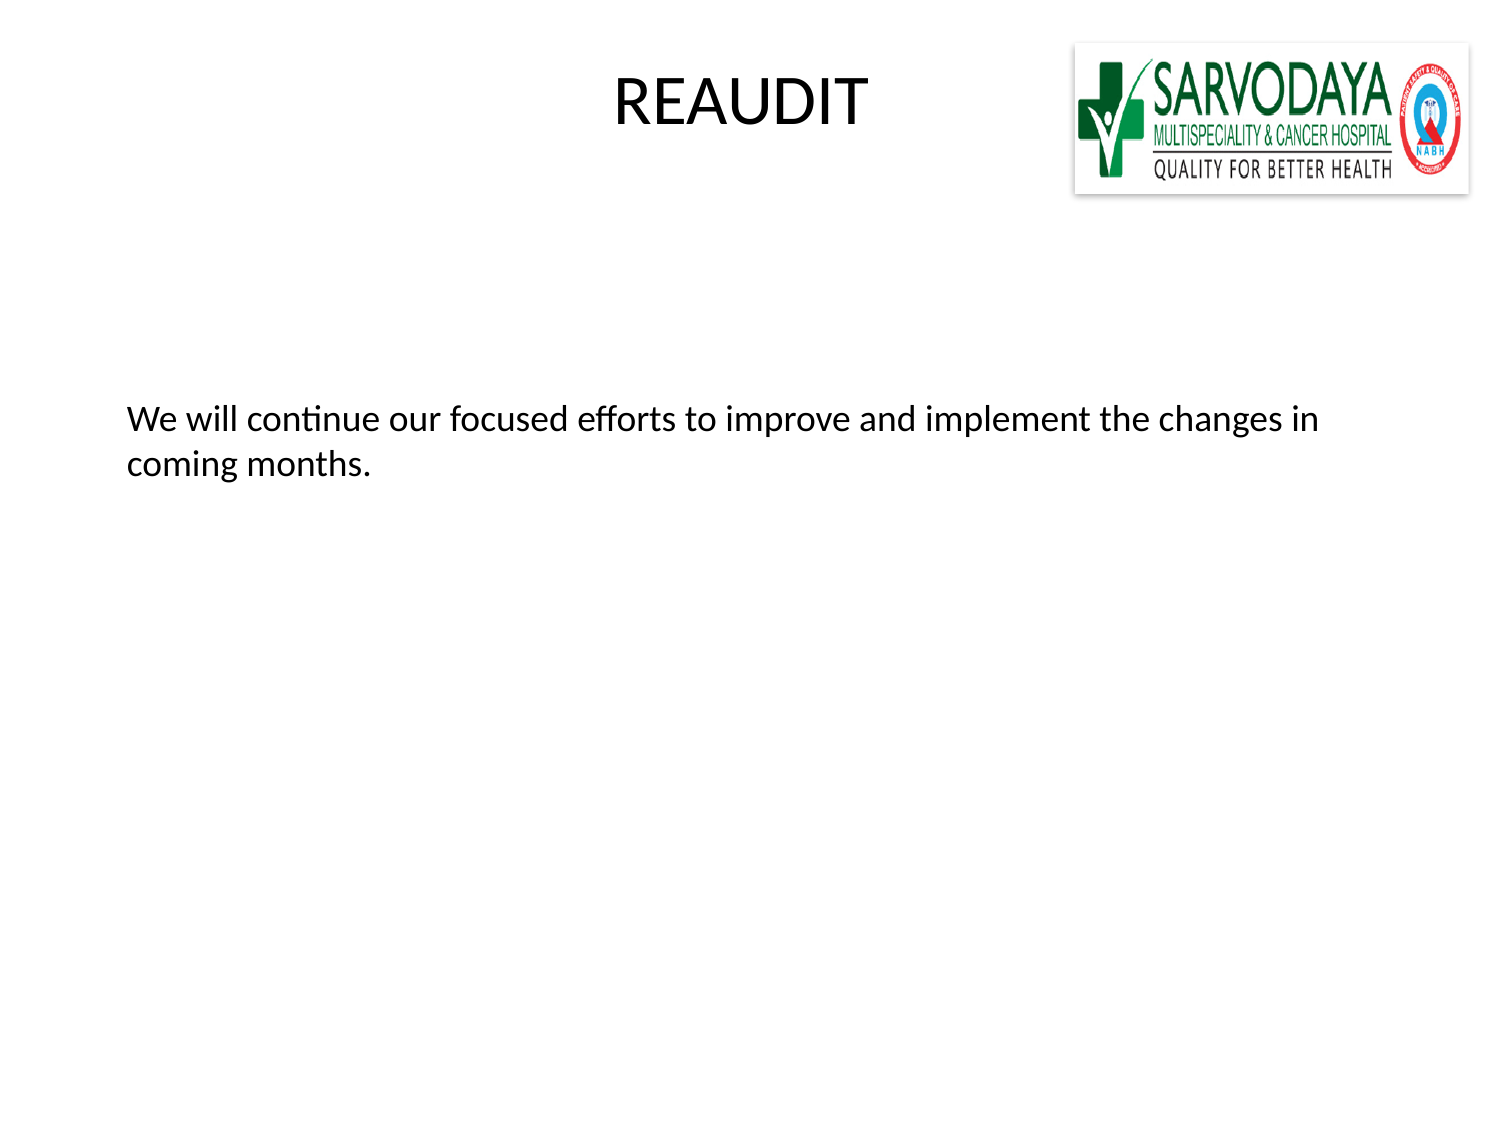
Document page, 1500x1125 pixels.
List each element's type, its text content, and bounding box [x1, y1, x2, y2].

title REAUDIT [75, 45, 1425, 233]
picture [1074, 43, 1469, 194]
text_box We will continue our focused efforts to improve and implement the changes in coming months. [112, 296, 1345, 537]
